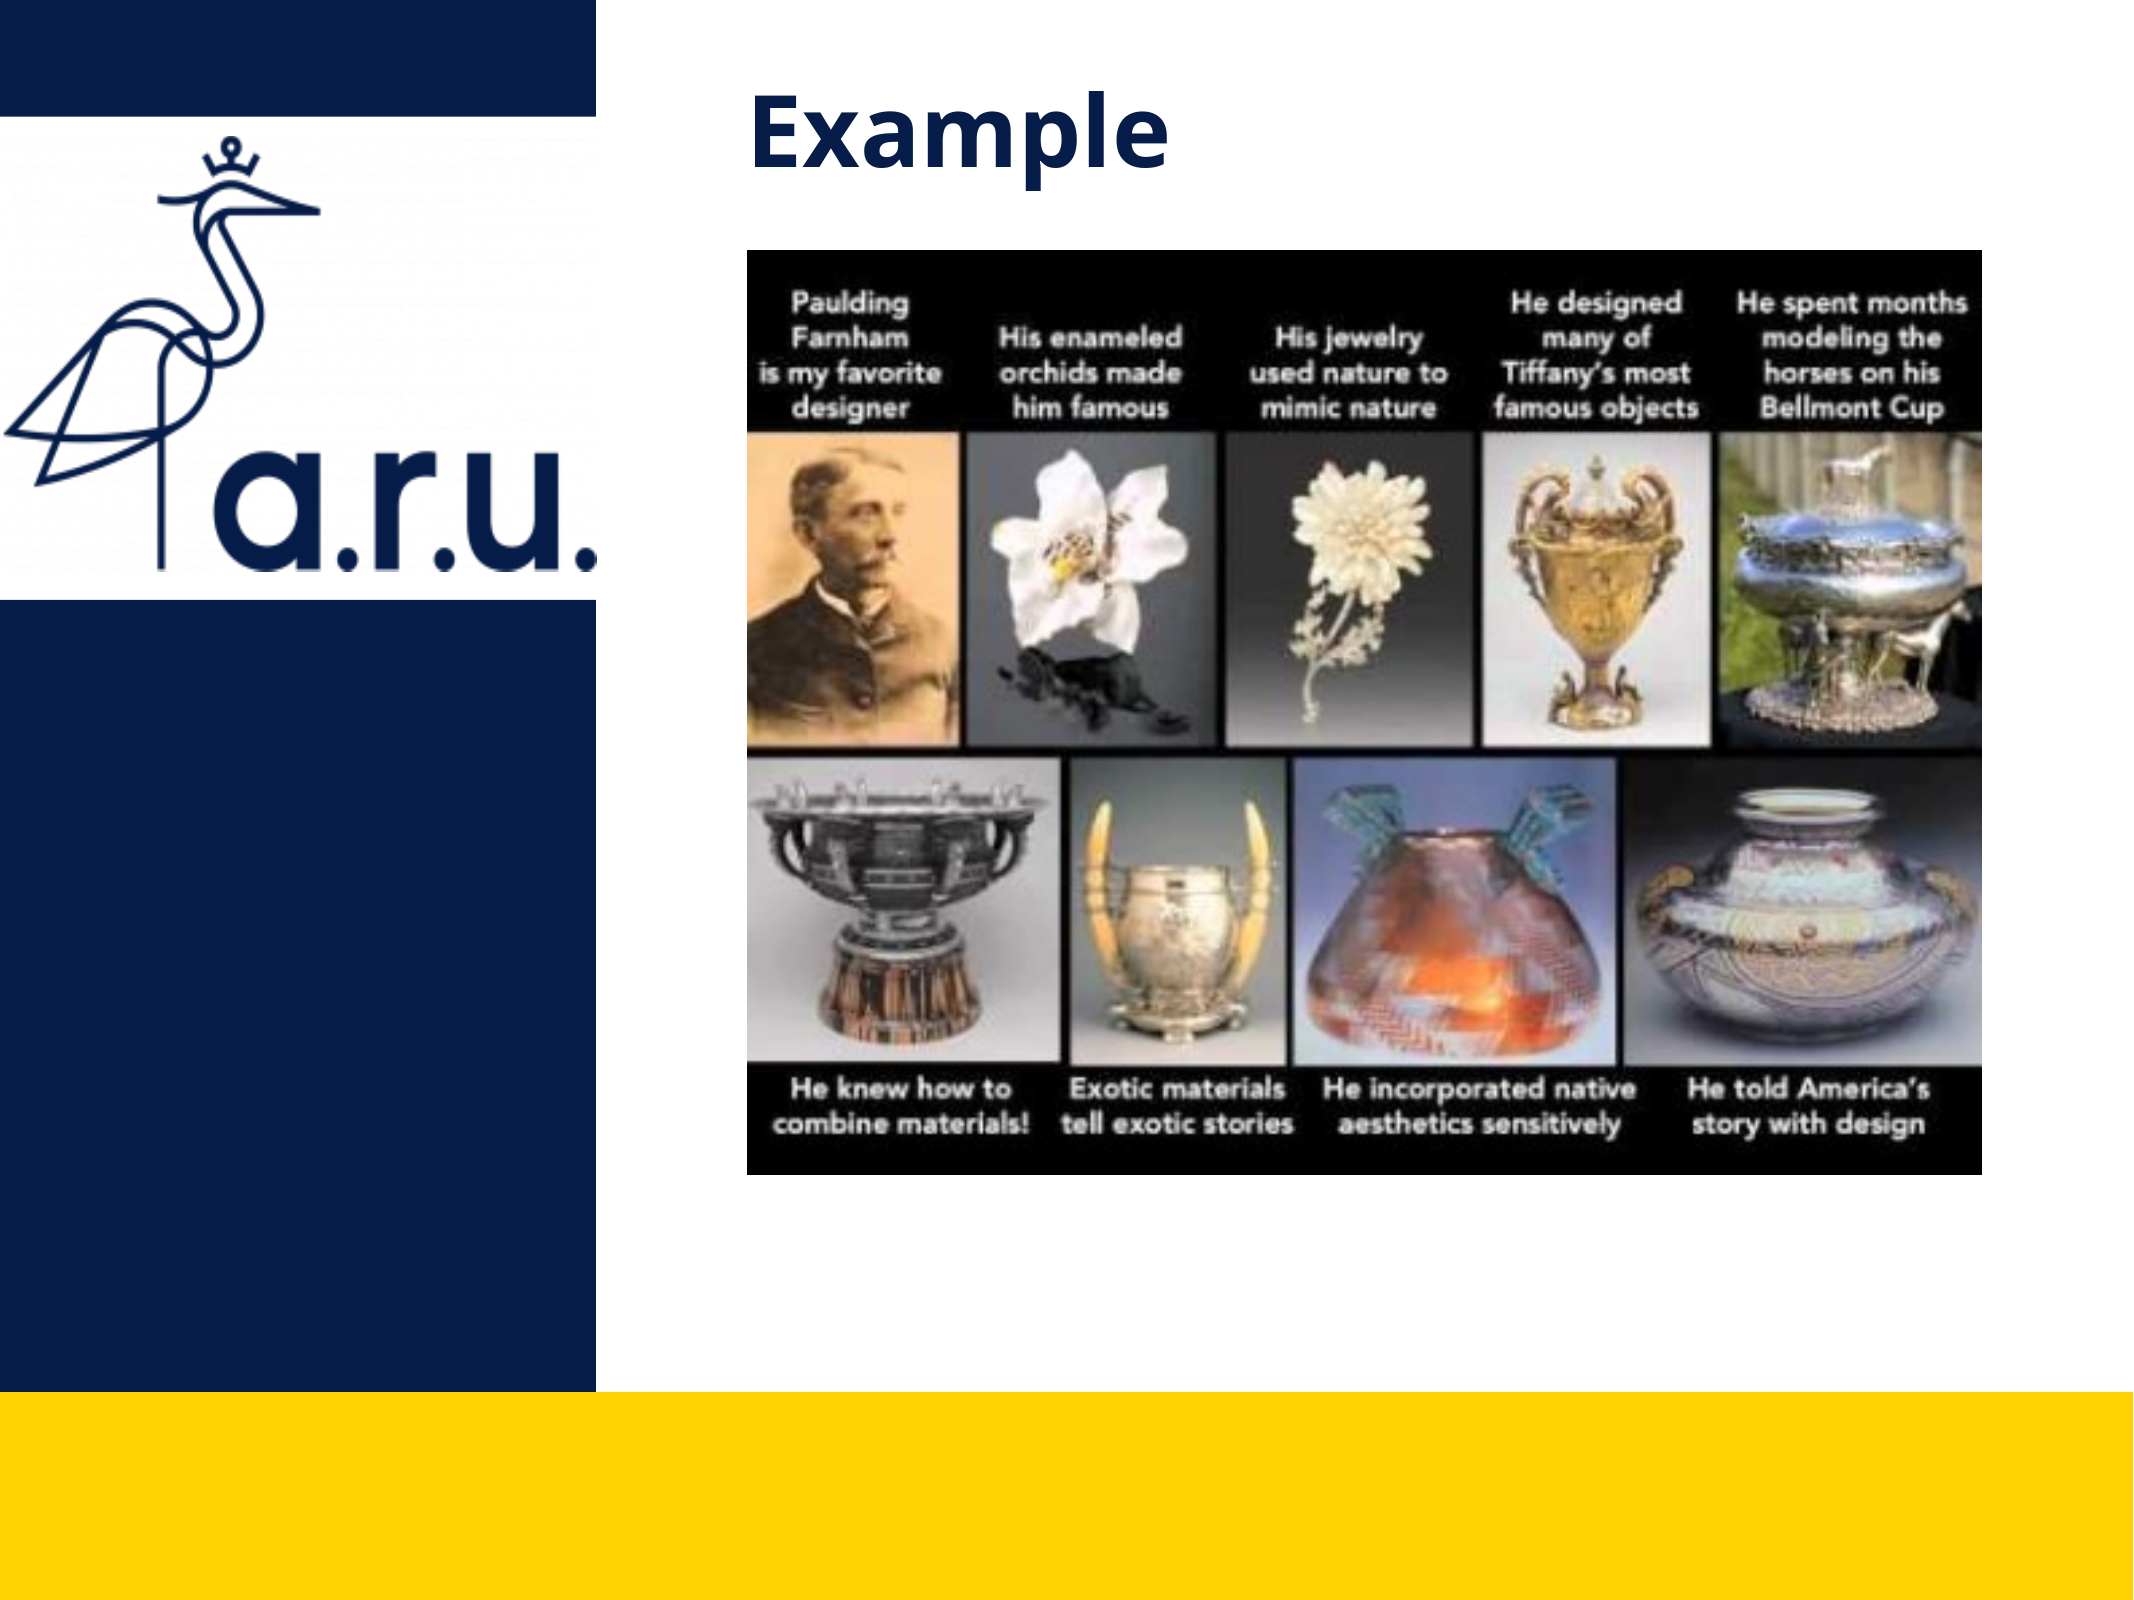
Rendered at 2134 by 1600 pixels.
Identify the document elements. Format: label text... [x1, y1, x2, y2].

text_box [0, 0, 596, 117]
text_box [746, 249, 1983, 1176]
text_box Example [727, 58, 2002, 198]
picture [3, 136, 597, 572]
text_box [0, 599, 596, 1392]
text_box [0, 1391, 2134, 1600]
